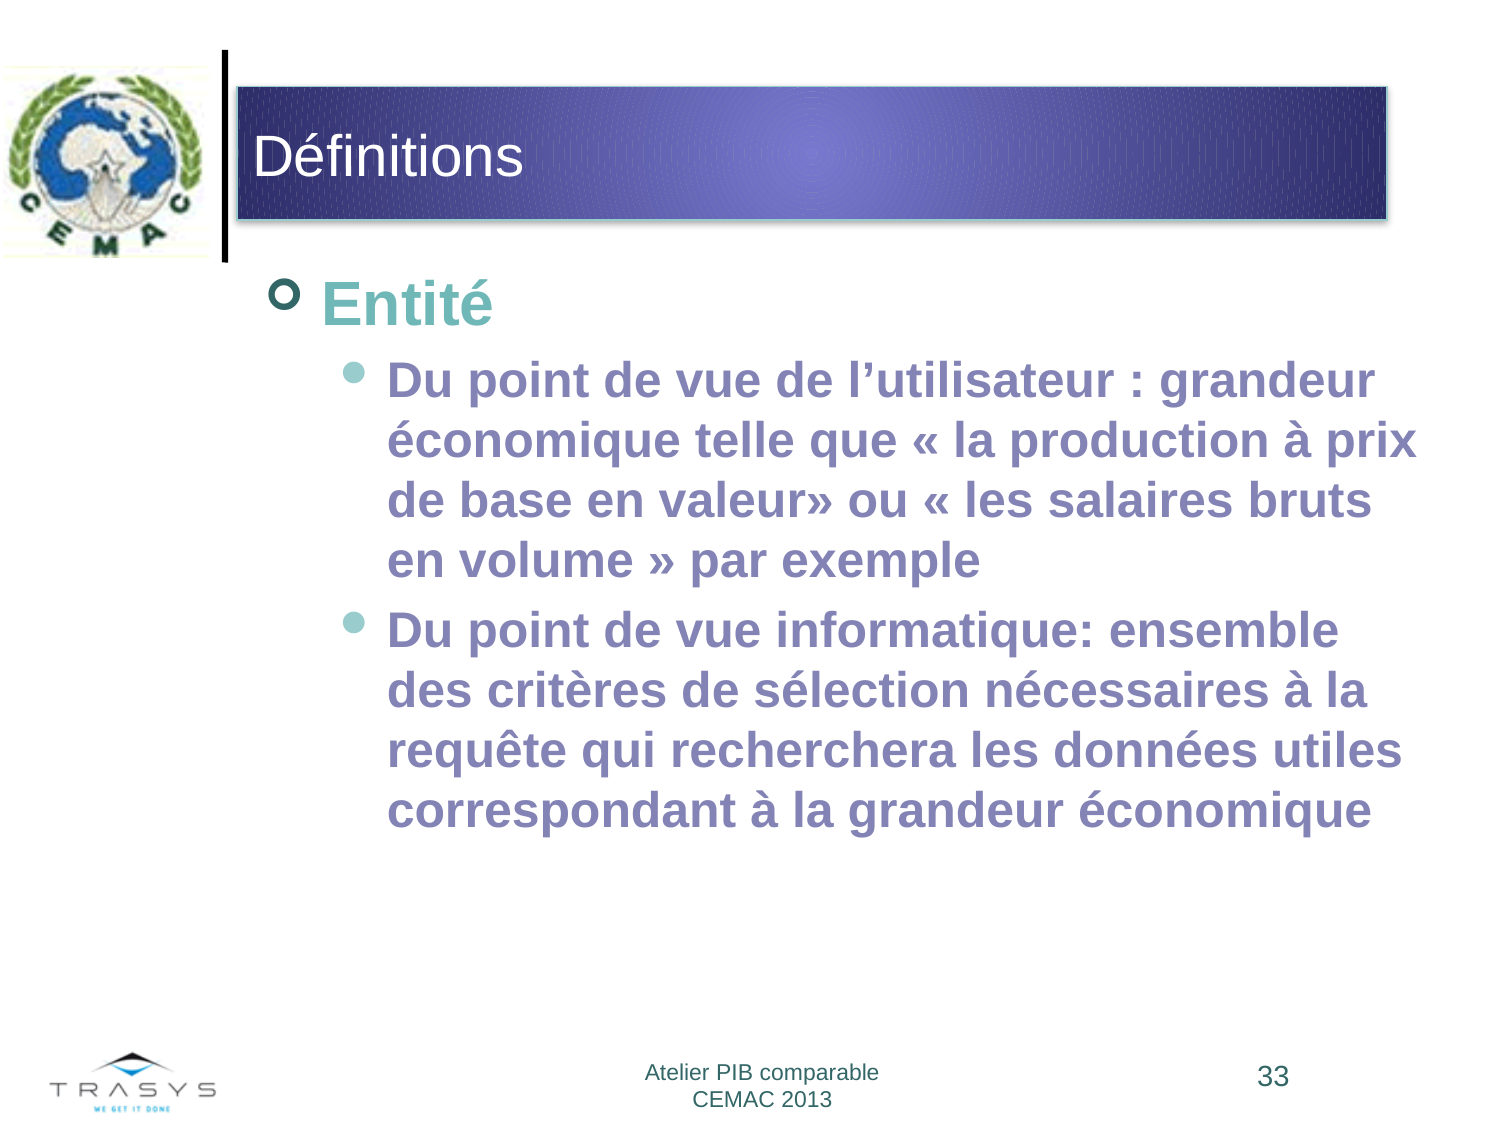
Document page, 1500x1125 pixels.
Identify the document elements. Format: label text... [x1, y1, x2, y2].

picture [3, 66, 219, 258]
title Définitions [236, 86, 1388, 221]
footer Atelier PIB comparable CEMAC 2013 [596, 1049, 929, 1125]
picture [34, 1029, 235, 1125]
list Entité Du point de vue de l’utilisateur : grandeur économique telle que « la production à prix de base en valeur» ou « les salaires bruts en volume » par exemple Du point de vue informatique: ensemble des critères de sélection nécessaires à la requête qui recherchera les données utiles correspondant à la grandeur économique [249, 255, 1436, 1030]
slide_number 33 [1241, 1049, 1443, 1125]
